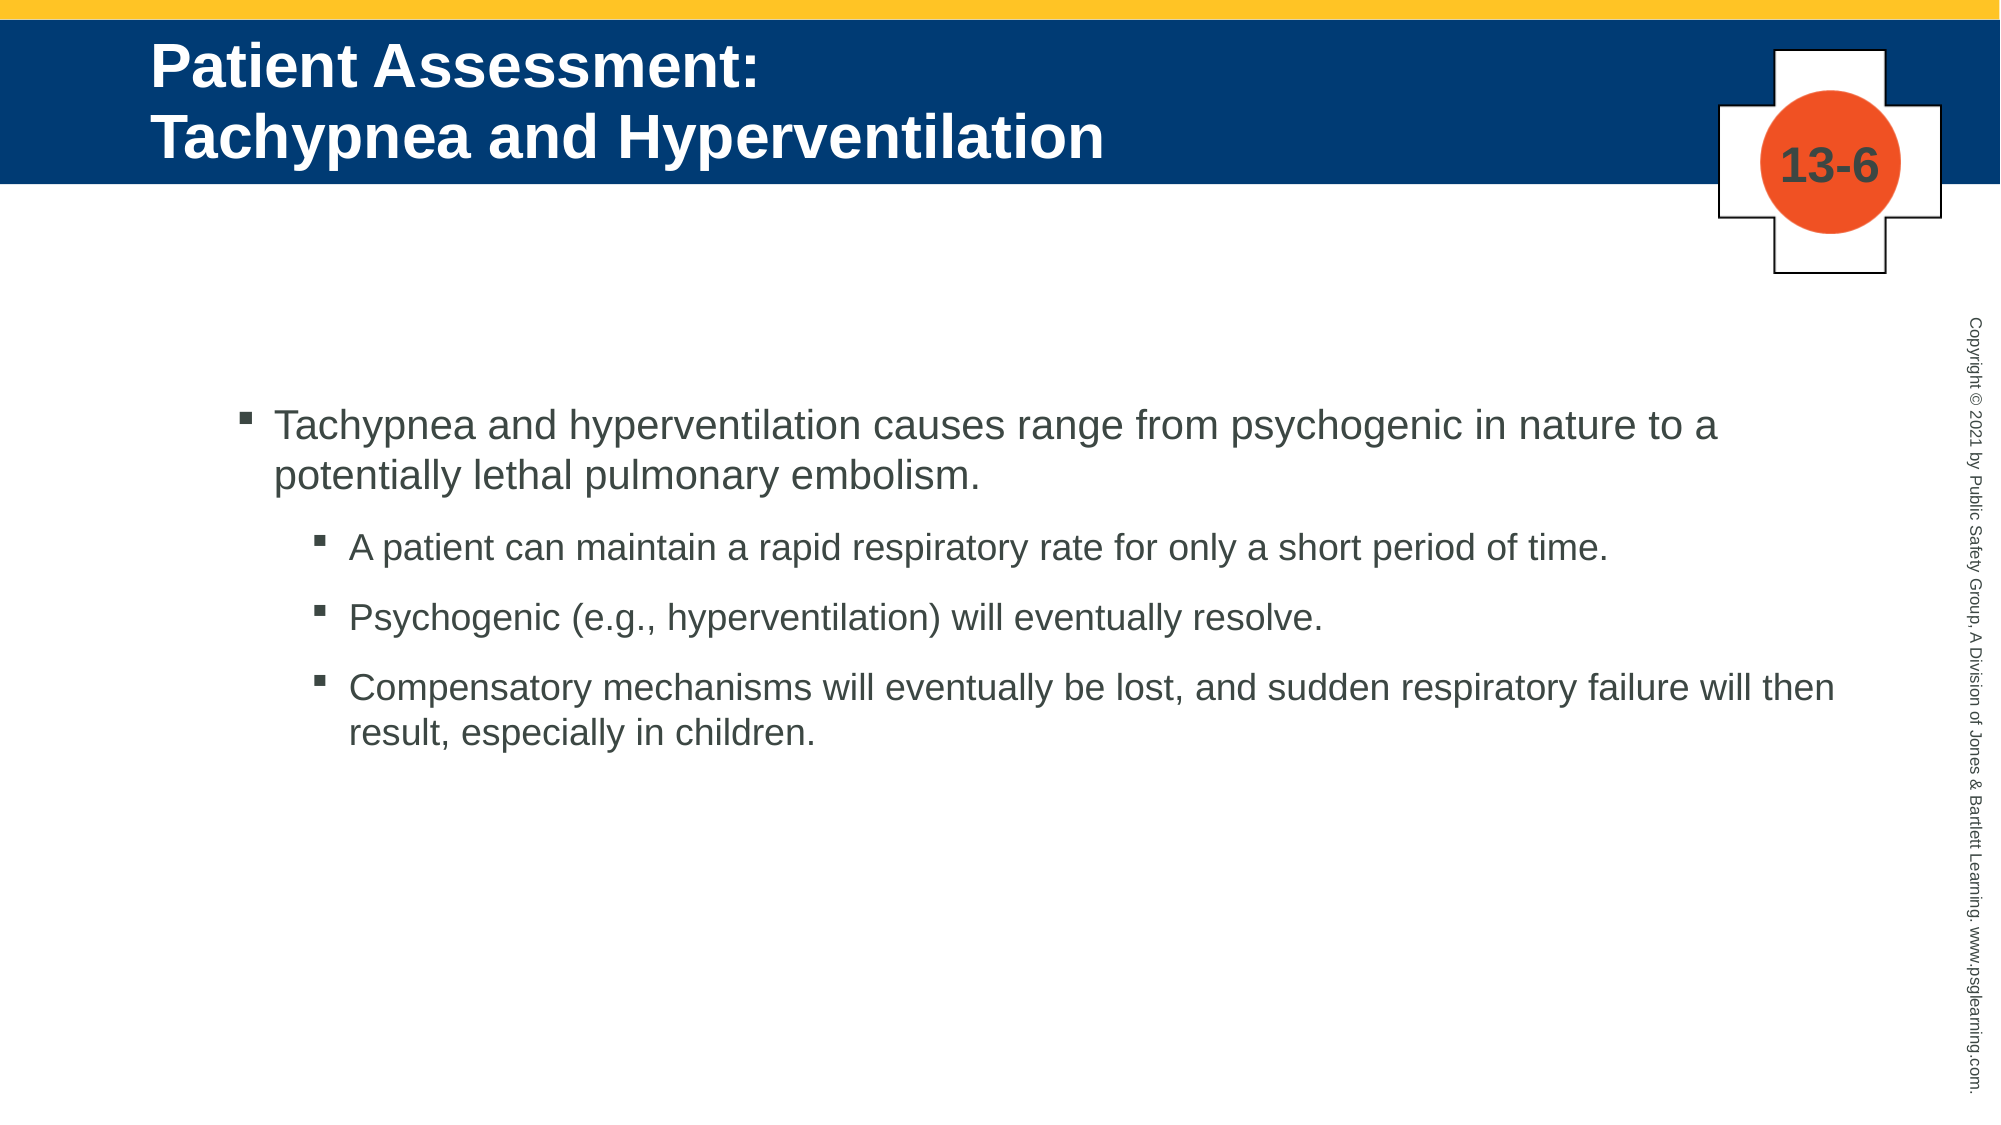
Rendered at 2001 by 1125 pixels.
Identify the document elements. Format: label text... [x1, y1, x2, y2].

title Patient Assessment: Tachypnea and Hyperventilation [0, 19, 2000, 185]
picture [1718, 49, 1942, 274]
list Tachypnea and hyperventilation causes range from psychogenic in nature to a potentially lethal pulmonary embolism. A patient can maintain a rapid respiratory rate for only a short period of time. Psychogenic (e.g., hyperventilation) will eventually resolve. Compensatory mechanisms will eventually be lost, and sudden respiratory failure will then result, especially in children. [146, 390, 1859, 1024]
